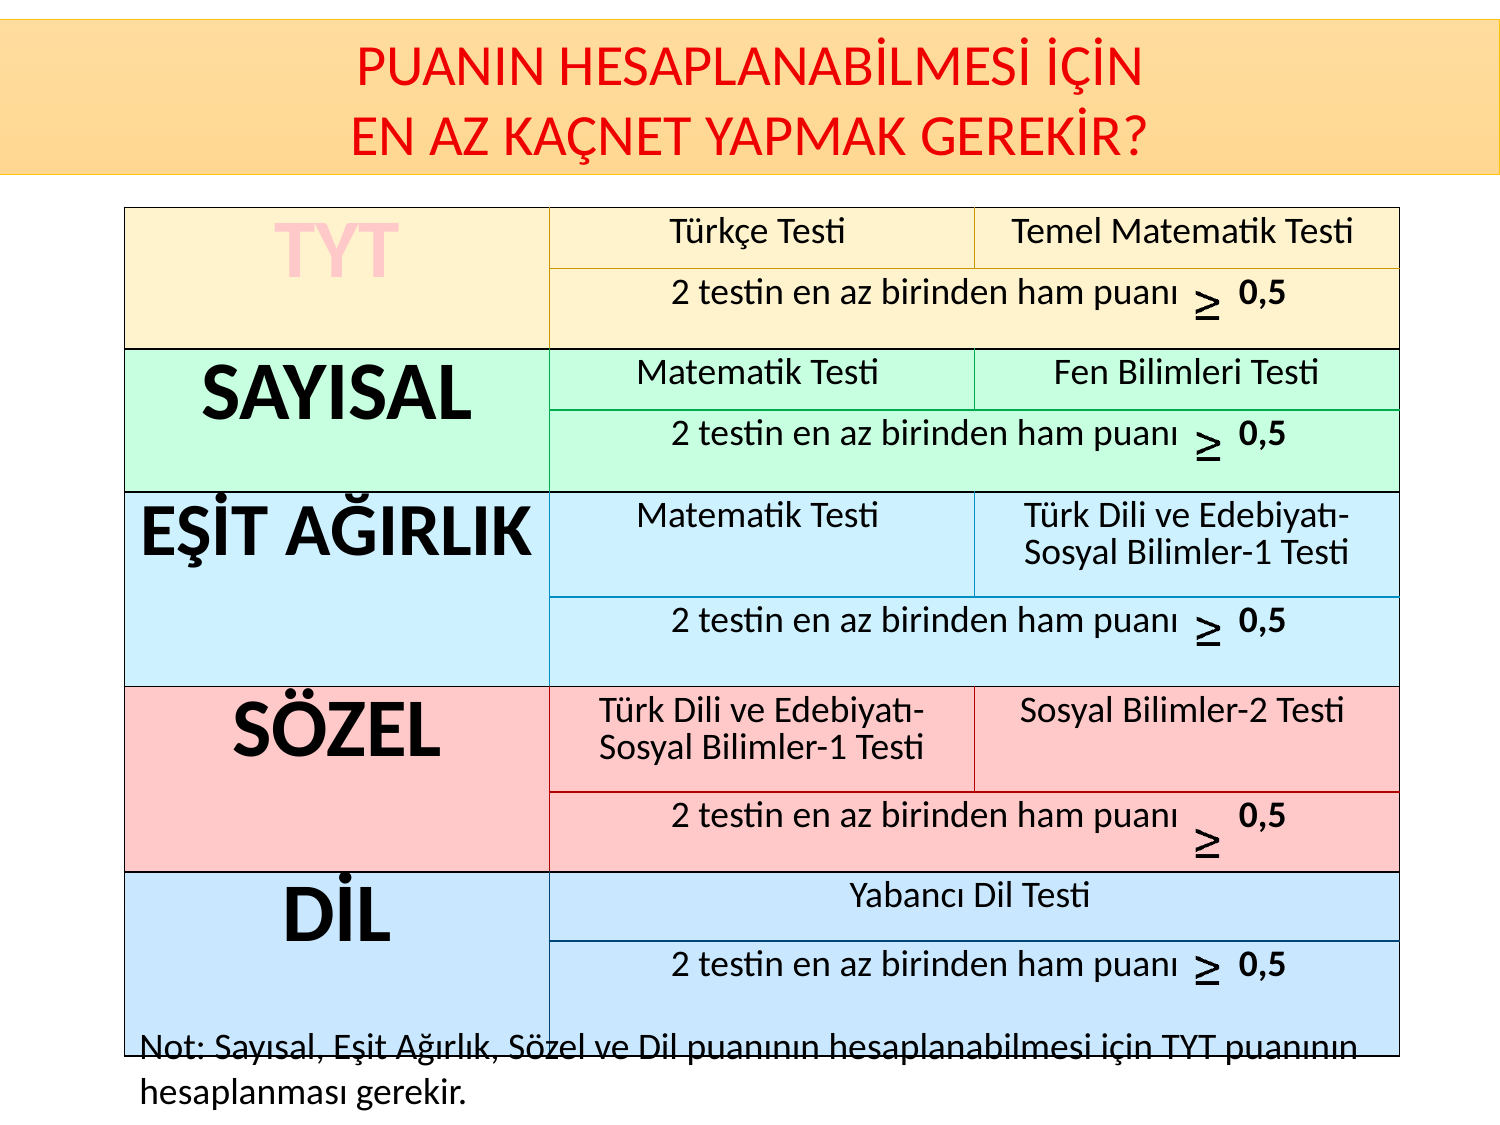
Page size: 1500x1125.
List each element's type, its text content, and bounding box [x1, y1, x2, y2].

table_header Matematik Testi [550, 493, 974, 596]
table_header Sosyal Bilimler-2 Testi [975, 687, 1399, 791]
text_box PUANIN HESAPLANABİLMESİ İÇİN EN AZ KAÇNET YAPMAK GEREKİR? [0, 19, 1500, 175]
table_cell 2 testin en az birinden ham puanı 0,5 [550, 411, 1399, 491]
table_header Türkçe Testi [550, 208, 974, 268]
picture [1180, 939, 1245, 1004]
table_header DİL [125, 873, 549, 1014]
table_header Matematik Testi [550, 350, 974, 409]
table_header Fen Bilimleri Testi [975, 350, 1399, 409]
table_header SÖZEL [125, 687, 549, 871]
table_header SAYISAL [125, 350, 549, 491]
table_cell 2 testin en az birinden ham puanı 0,5 [550, 793, 1399, 871]
picture [1180, 274, 1245, 339]
table_cell 2 testin en az birinden ham puanı 0,5 [550, 942, 1399, 1014]
table_header Türk Dili ve Edebiyatı-Sosyal Bilimler-1 Testi [550, 687, 974, 791]
table_header Yabancı Dil Testi [550, 873, 1399, 940]
table_header Temel Matematik Testi [975, 208, 1399, 268]
picture [1180, 812, 1245, 877]
picture [1181, 415, 1246, 480]
table_cell 2 testin en az birinden ham puanı 0,5 [550, 598, 1399, 686]
table_header TYT [125, 208, 549, 348]
table_header Türk Dili ve Edebiyatı-Sosyal Bilimler-1 Testi [975, 493, 1399, 596]
picture [1181, 600, 1246, 665]
text_box Not: Sayısal, Eşit Ağırlık, Sözel ve Dil puanının hesaplanabilmesi için TYT puanının hesaplanması gerekir. [124, 1014, 1448, 1119]
table_header EŞİT AĞIRLIK [125, 493, 549, 686]
table_cell 2 testin en az birinden ham puanı 0,5 [550, 269, 1399, 348]
